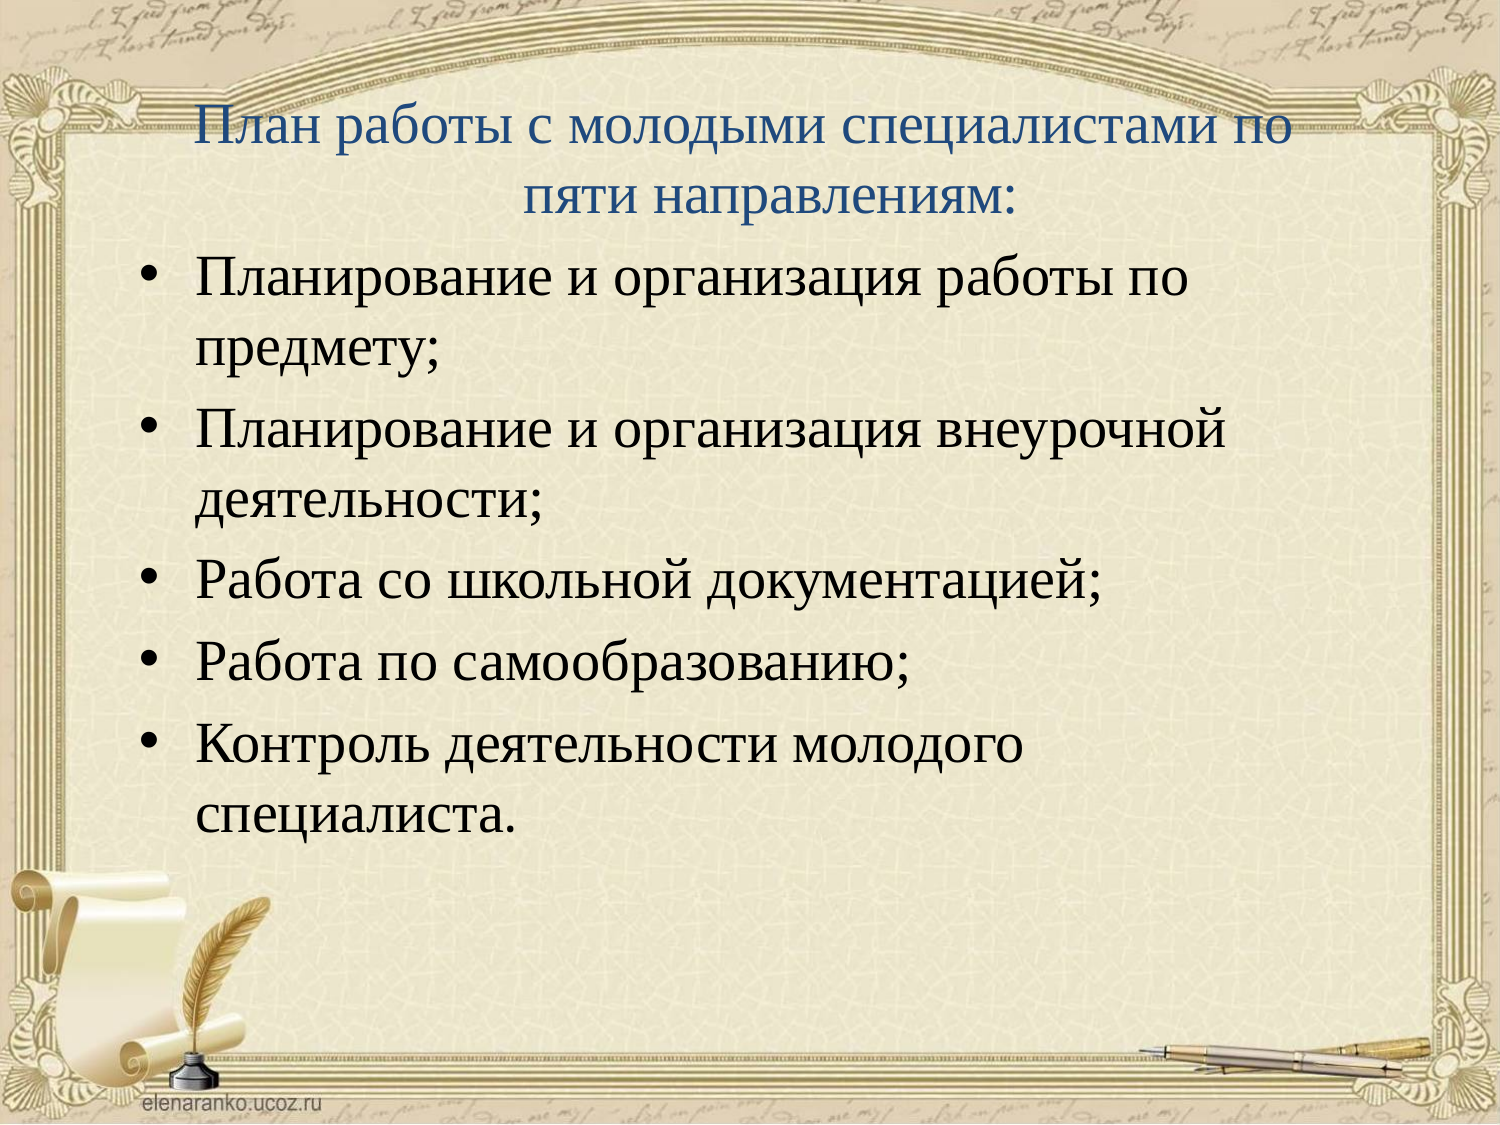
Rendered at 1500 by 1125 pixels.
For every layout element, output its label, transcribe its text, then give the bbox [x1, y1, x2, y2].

list План работы с молодыми специалистами по пяти направлениям: Планирование и организация работы по предмету; Планирование и организация внеурочной деятельности; Работа со школьной документацией; Работа по самообразованию; Контроль деятельности молодого специалиста. [123, 78, 1364, 1012]
picture [0, 0, 1500, 1125]
